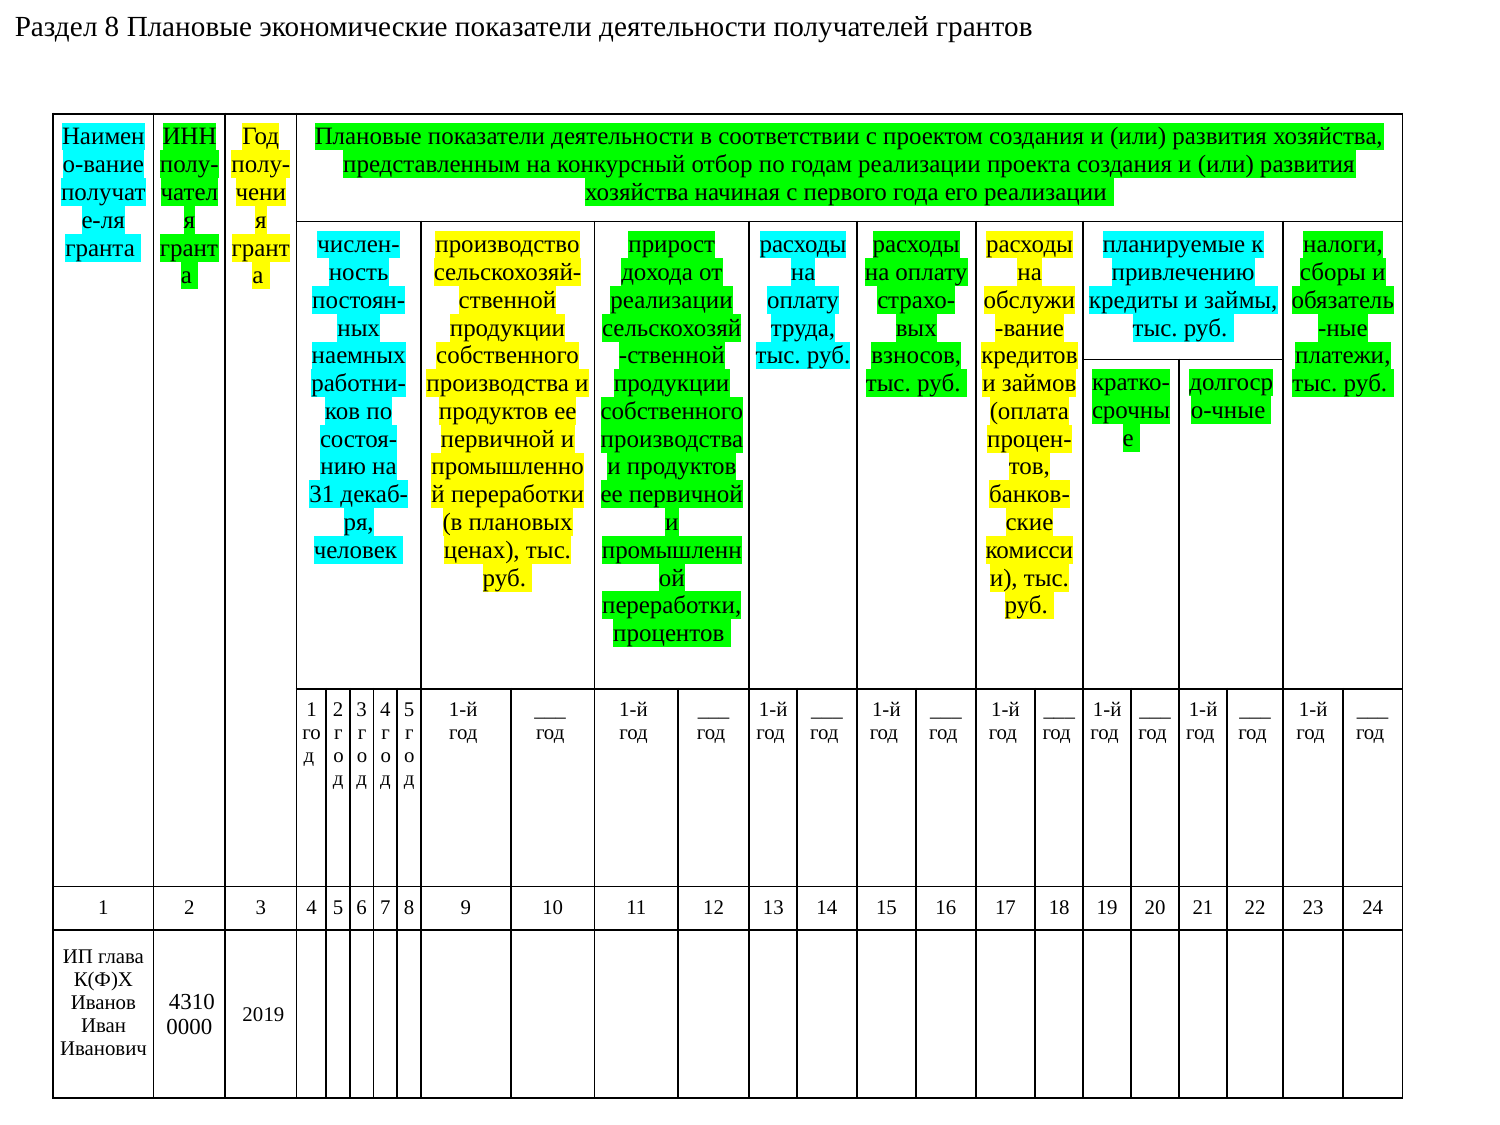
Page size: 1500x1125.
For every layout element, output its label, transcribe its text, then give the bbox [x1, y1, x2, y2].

table_cell 11 [595, 887, 677, 929]
table_cell [374, 931, 396, 1097]
table_cell 4 год [374, 690, 396, 886]
table_cell 1-й год [750, 690, 796, 886]
table_cell 24 [1344, 887, 1402, 929]
table_cell 13 [750, 887, 796, 929]
table_cell [1344, 931, 1402, 1097]
table_cell 2019 [226, 931, 296, 1097]
table_cell ___ год [1132, 690, 1178, 886]
table_cell 20 [1132, 887, 1178, 929]
table_cell [1228, 931, 1282, 1097]
table_cell [1084, 931, 1130, 1097]
text_box Раздел 8 Плановые экономические показатели деятельности получателей грантов [0, 0, 1500, 50]
table_cell [297, 931, 325, 1097]
table_cell 1-й год [977, 690, 1034, 886]
table_cell 12 [679, 887, 748, 929]
table_cell [1132, 931, 1178, 1097]
table_cell 21 [1180, 887, 1226, 929]
table_cell 2 год [327, 690, 349, 886]
table_cell 16 [917, 887, 975, 929]
table_cell [398, 931, 420, 1097]
table_cell производство сельскохозяй-ственной продукции собственного производства и продуктов ее первичной и промышленной переработки (в плановых ценах), тыс. руб. [422, 222, 594, 688]
table_cell [1284, 931, 1342, 1097]
table_cell [977, 931, 1034, 1097]
table_cell [512, 931, 594, 1097]
table_cell [750, 931, 796, 1097]
table_cell 10 [512, 887, 594, 929]
table_cell 1-й год [595, 690, 677, 886]
table_cell [679, 931, 748, 1097]
table_cell ___ год [679, 690, 748, 886]
table_cell 9 [422, 887, 510, 929]
table_cell 1-й год [1284, 690, 1342, 886]
table_cell 7 [374, 887, 396, 929]
table_cell [1036, 931, 1082, 1097]
table_cell ___ год [1228, 690, 1282, 886]
table_cell [798, 931, 856, 1097]
table_cell [595, 931, 677, 1097]
table_cell 14 [798, 887, 856, 929]
table_cell [1180, 931, 1226, 1097]
table_cell ___ год [798, 690, 856, 886]
table_cell 1-й год [858, 690, 915, 886]
table_cell 5 год [398, 690, 420, 886]
table_cell налоги, сборы и обязатель-ные платежи, тыс. руб. [1284, 222, 1402, 688]
table_cell прирост дохода от реализации сельскохозяй-ственной продукции собственного производства и продуктов ее первичной и промышленной переработки, процентов [595, 222, 748, 688]
table_cell [327, 931, 349, 1097]
table_cell расходы на оплату труда, тыс. руб. [750, 222, 856, 688]
table_cell расходы на обслужи-вание кредитов и займов (оплата процен-тов, банков- ские комиссии), тыс. руб. [977, 222, 1082, 688]
table_cell ___ год [512, 690, 594, 886]
table_cell 4 [297, 887, 325, 929]
table_cell расходы на оплату страхо-вых взносов, тыс. руб. [858, 222, 975, 688]
table_cell 17 [977, 887, 1034, 929]
table_header Год полу-чения гранта [226, 115, 296, 886]
table_cell 15 [858, 887, 915, 929]
table_cell 3 год [351, 690, 373, 886]
table_cell 43100000 [154, 931, 224, 1097]
table_header Наимено-вание получате-ля гранта [54, 115, 153, 886]
table_cell 18 [1036, 887, 1082, 929]
table_cell 1 год [297, 690, 325, 886]
table_cell 1-й год [1084, 690, 1130, 886]
table_cell [351, 931, 373, 1097]
table_cell 1 [54, 887, 153, 929]
table_cell числен-ность постоян-ных наемных работни-ков по состоя-нию на 31 декаб-ря, человек [297, 222, 420, 688]
table_cell 1-й год [1180, 690, 1226, 886]
table_cell 2 [154, 887, 224, 929]
table_cell планируемые к привлечению кредиты и займы, тыс. руб. [1084, 222, 1282, 359]
table_cell ___ год [1036, 690, 1082, 886]
table_cell кратко-срочные [1084, 360, 1178, 688]
table_cell [917, 931, 975, 1097]
table_cell 1-й год [422, 690, 510, 886]
table_cell 3 [226, 887, 296, 929]
table_cell 19 [1084, 887, 1130, 929]
table_cell ИП глава К(Ф)Х Иванов Иван Иванович [54, 931, 153, 1097]
table_cell ___ год [917, 690, 975, 886]
table_cell 23 [1284, 887, 1342, 929]
table_cell 5 [327, 887, 349, 929]
table_cell 22 [1228, 887, 1282, 929]
table_cell 8 [398, 887, 420, 929]
table_cell долгосро-чные [1180, 360, 1282, 688]
table_header ИНН полу-чателя гранта [154, 115, 224, 886]
table_cell ___ год [1344, 690, 1402, 886]
table_cell [858, 931, 915, 1097]
table_header Плановые показатели деятельности в соответствии с проектом создания и (или) развития хозяйства, представленным на конкурсный отбор по годам реализации проекта создания и (или) развития хозяйства начиная с первого года его реализации [297, 115, 1402, 221]
table_cell 6 [351, 887, 373, 929]
table_cell [422, 931, 510, 1097]
